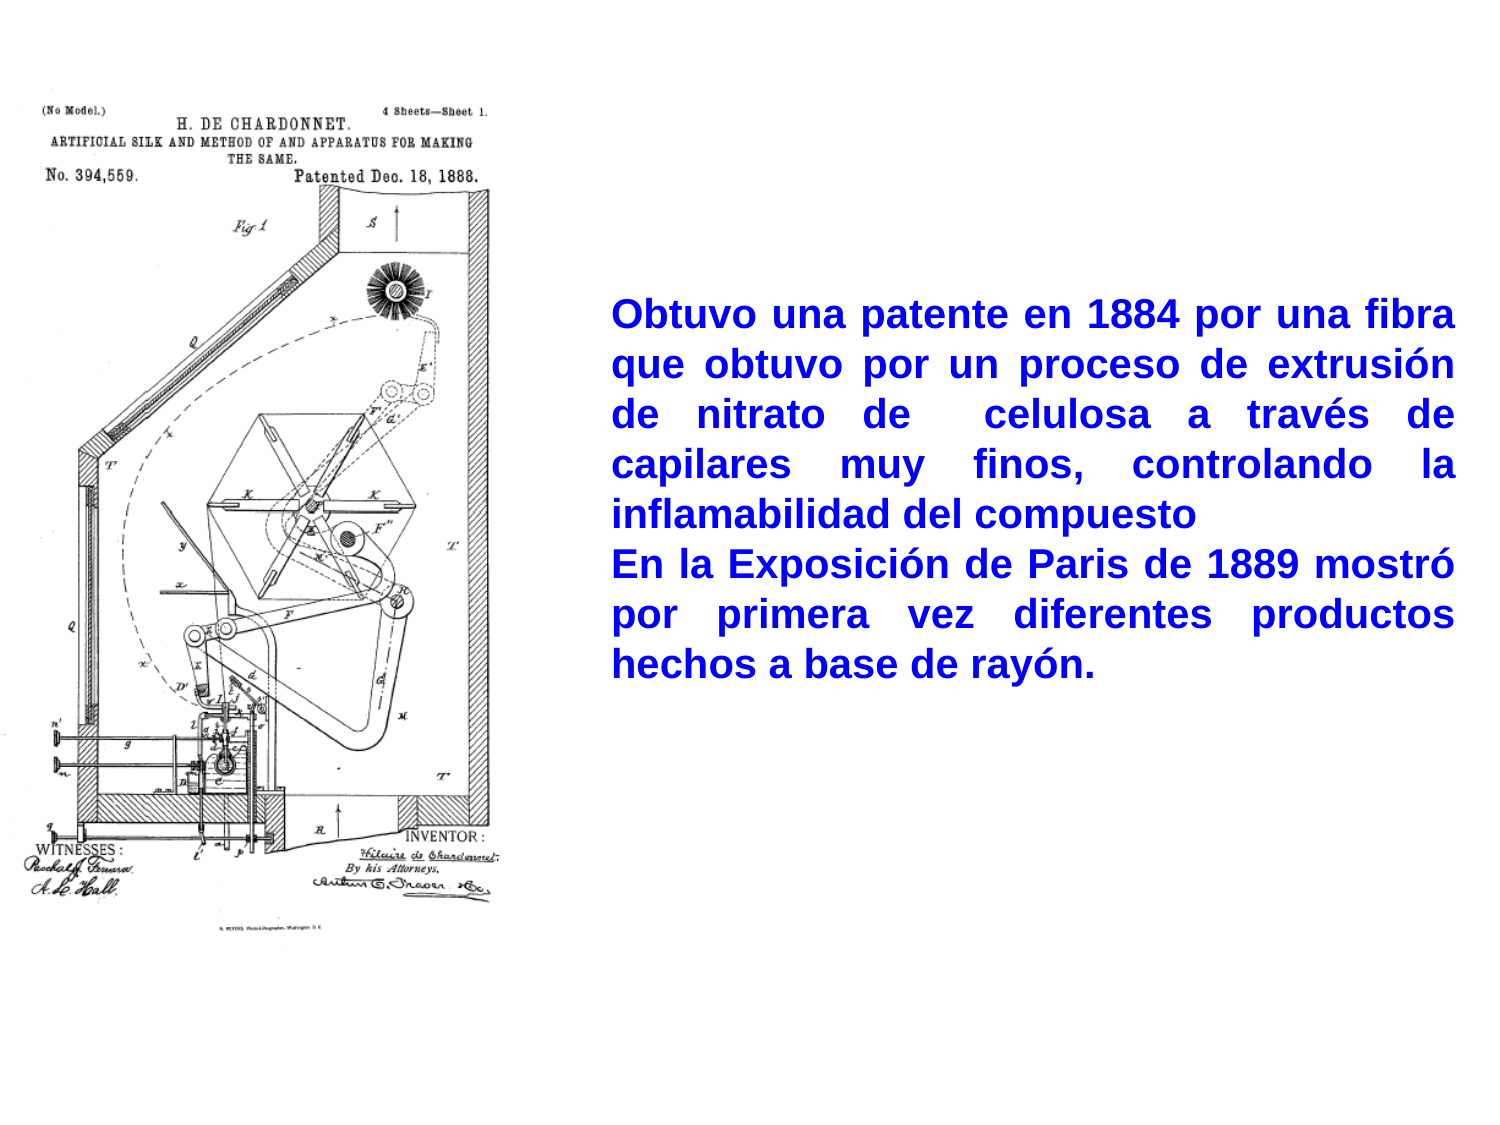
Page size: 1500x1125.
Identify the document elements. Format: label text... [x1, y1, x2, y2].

text_box Obtuvo una patente en 1884 por una fibra que obtuvo por un proceso de extrusión de nitrato de celulosa a través de capilares muy finos, controlando la inflamabilidad del compuesto En la Exposición de Paris de 1889 mostró por primera vez diferentes productos hechos a base de rayón. [596, 279, 1471, 694]
picture [0, 66, 568, 965]
